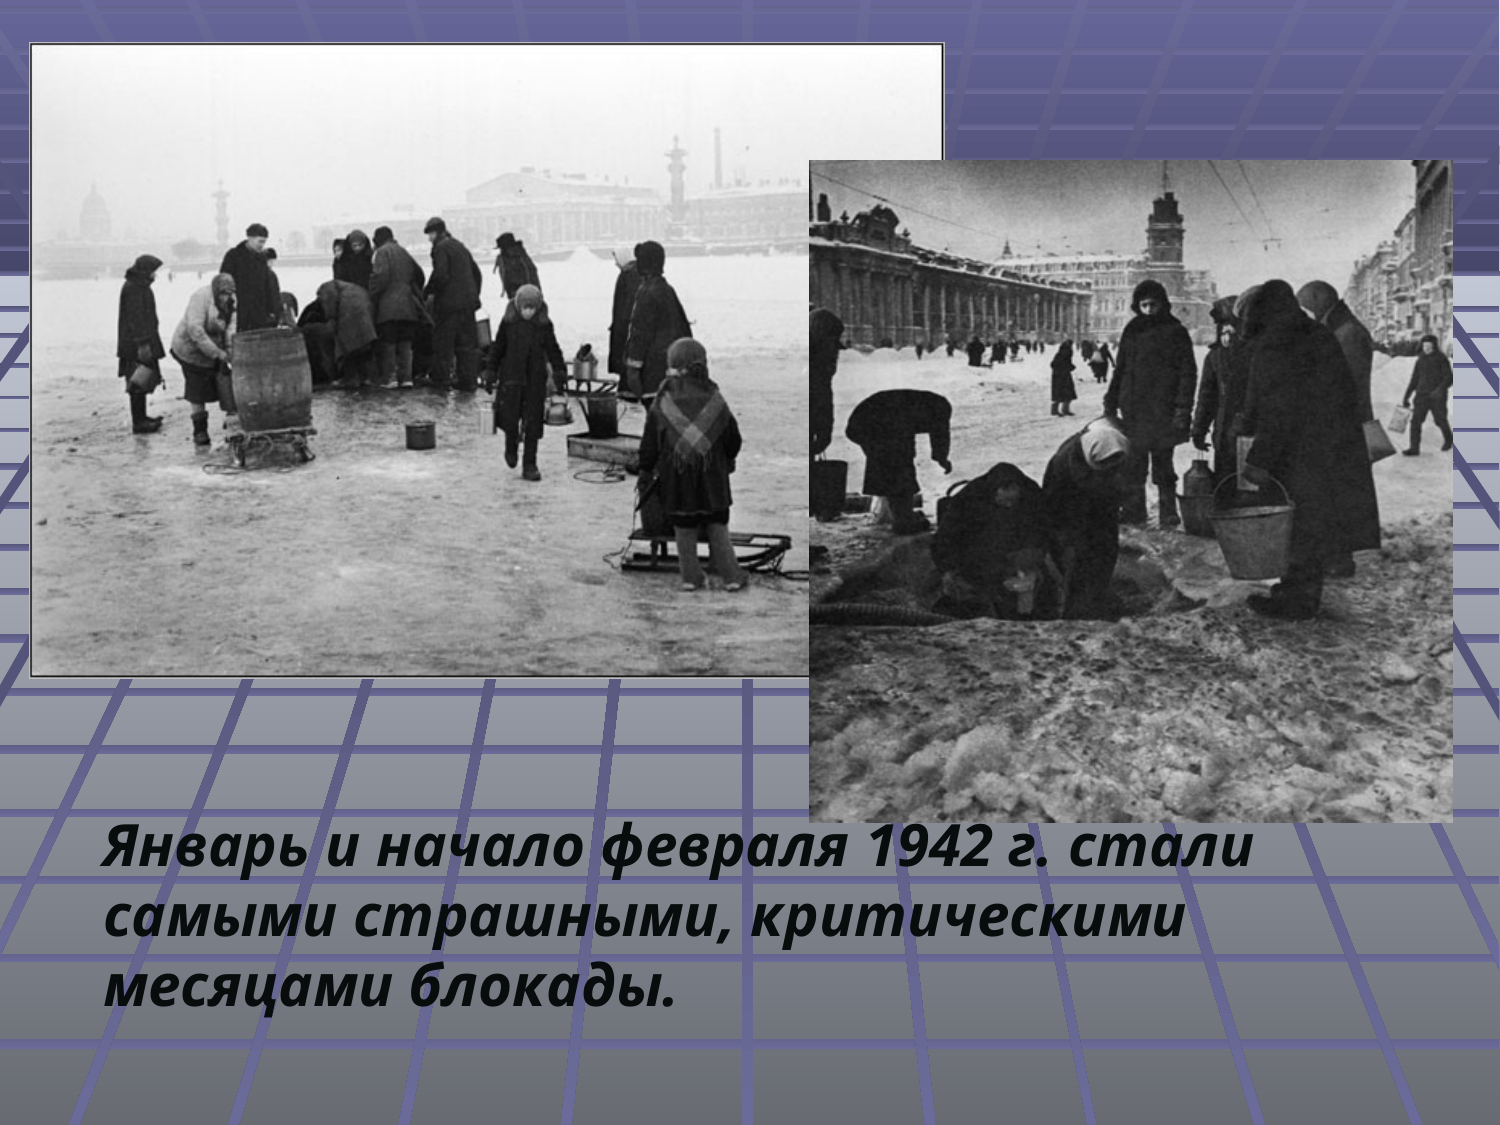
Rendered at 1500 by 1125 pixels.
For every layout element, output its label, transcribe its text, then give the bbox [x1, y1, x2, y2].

text_box Январь и начало февраля 1942 г. стали самыми страшными, критическими месяцами блокады. [88, 801, 1436, 1026]
picture [29, 42, 1454, 823]
